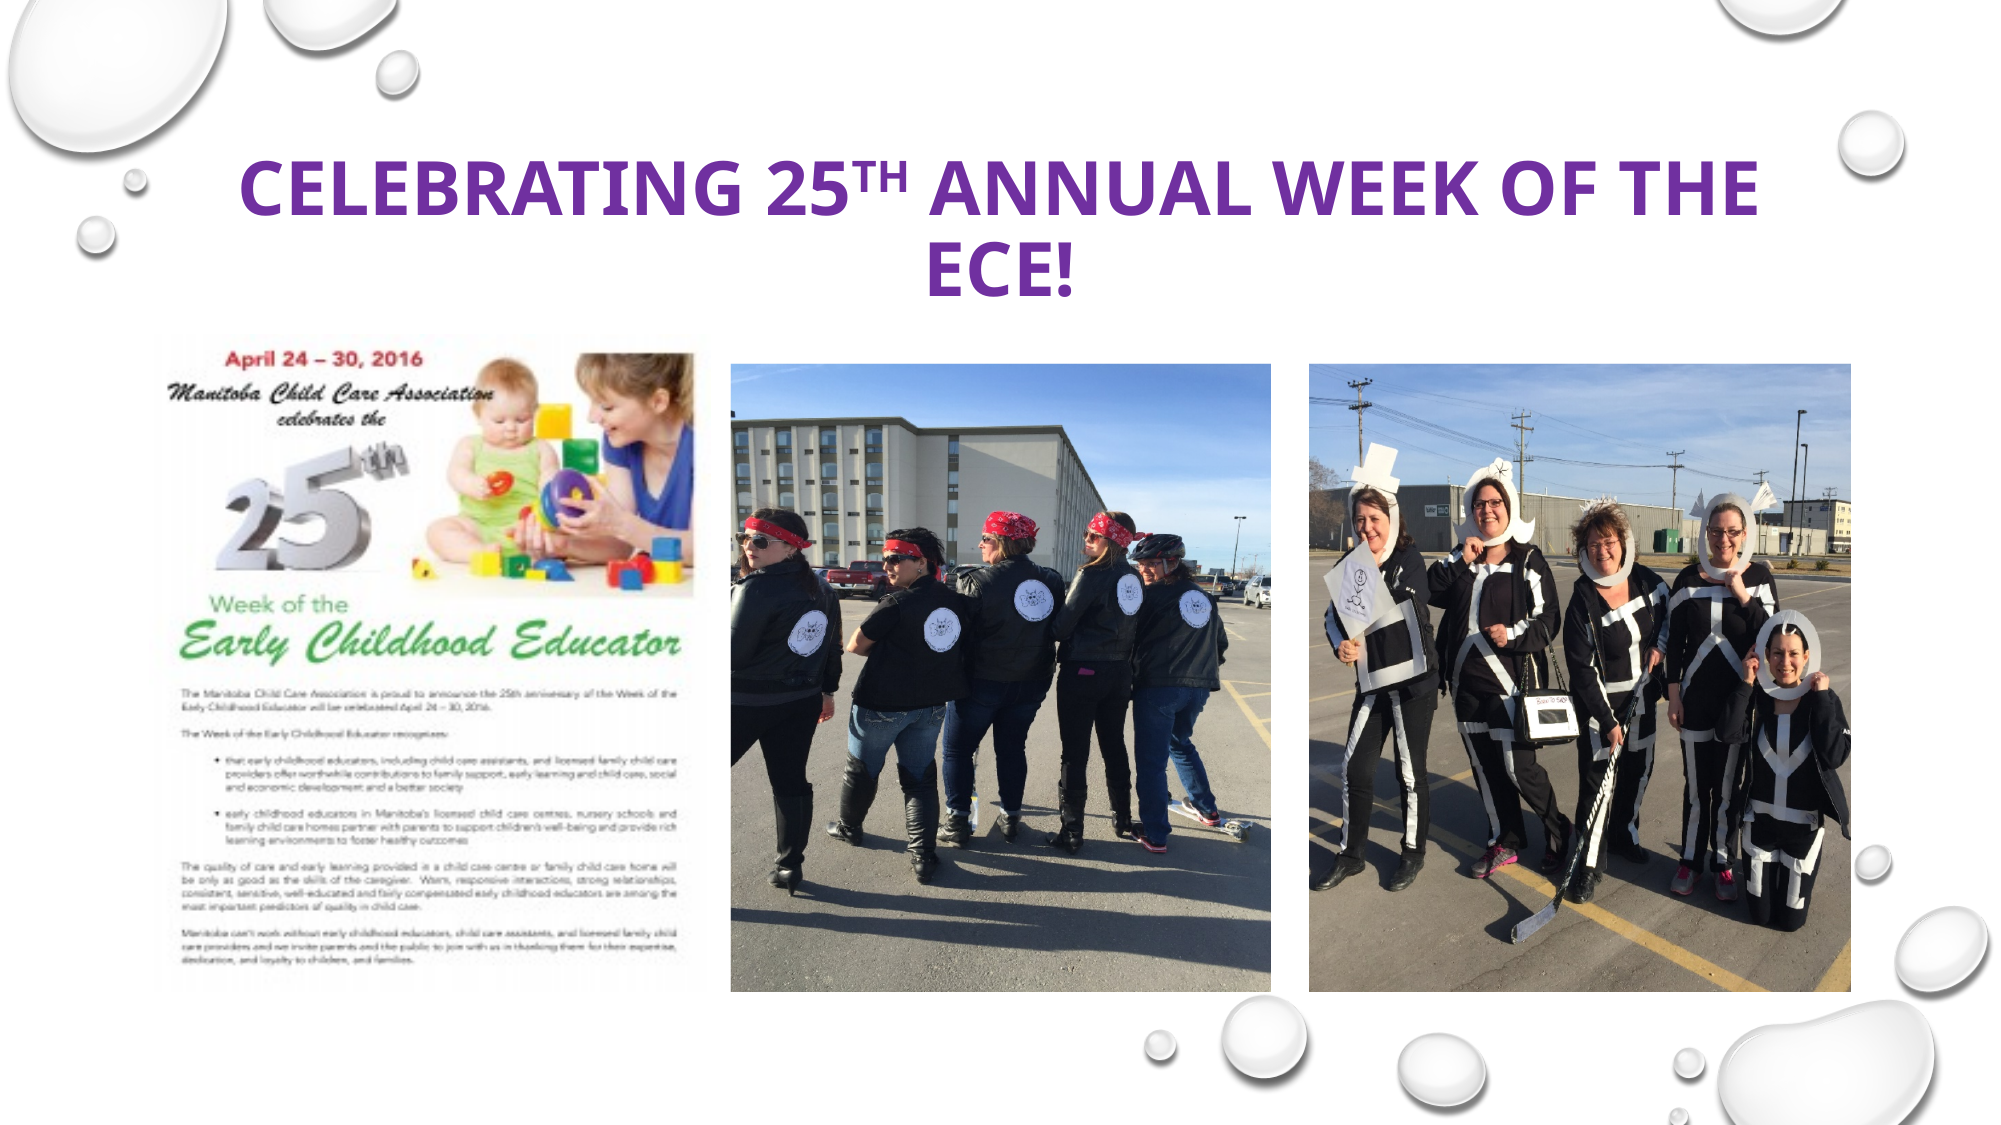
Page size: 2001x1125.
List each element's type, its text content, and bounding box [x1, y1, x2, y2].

picture [0, 0, 2000, 1125]
title Celebrating 25th Annual Week of the ECE! [149, 99, 1851, 364]
